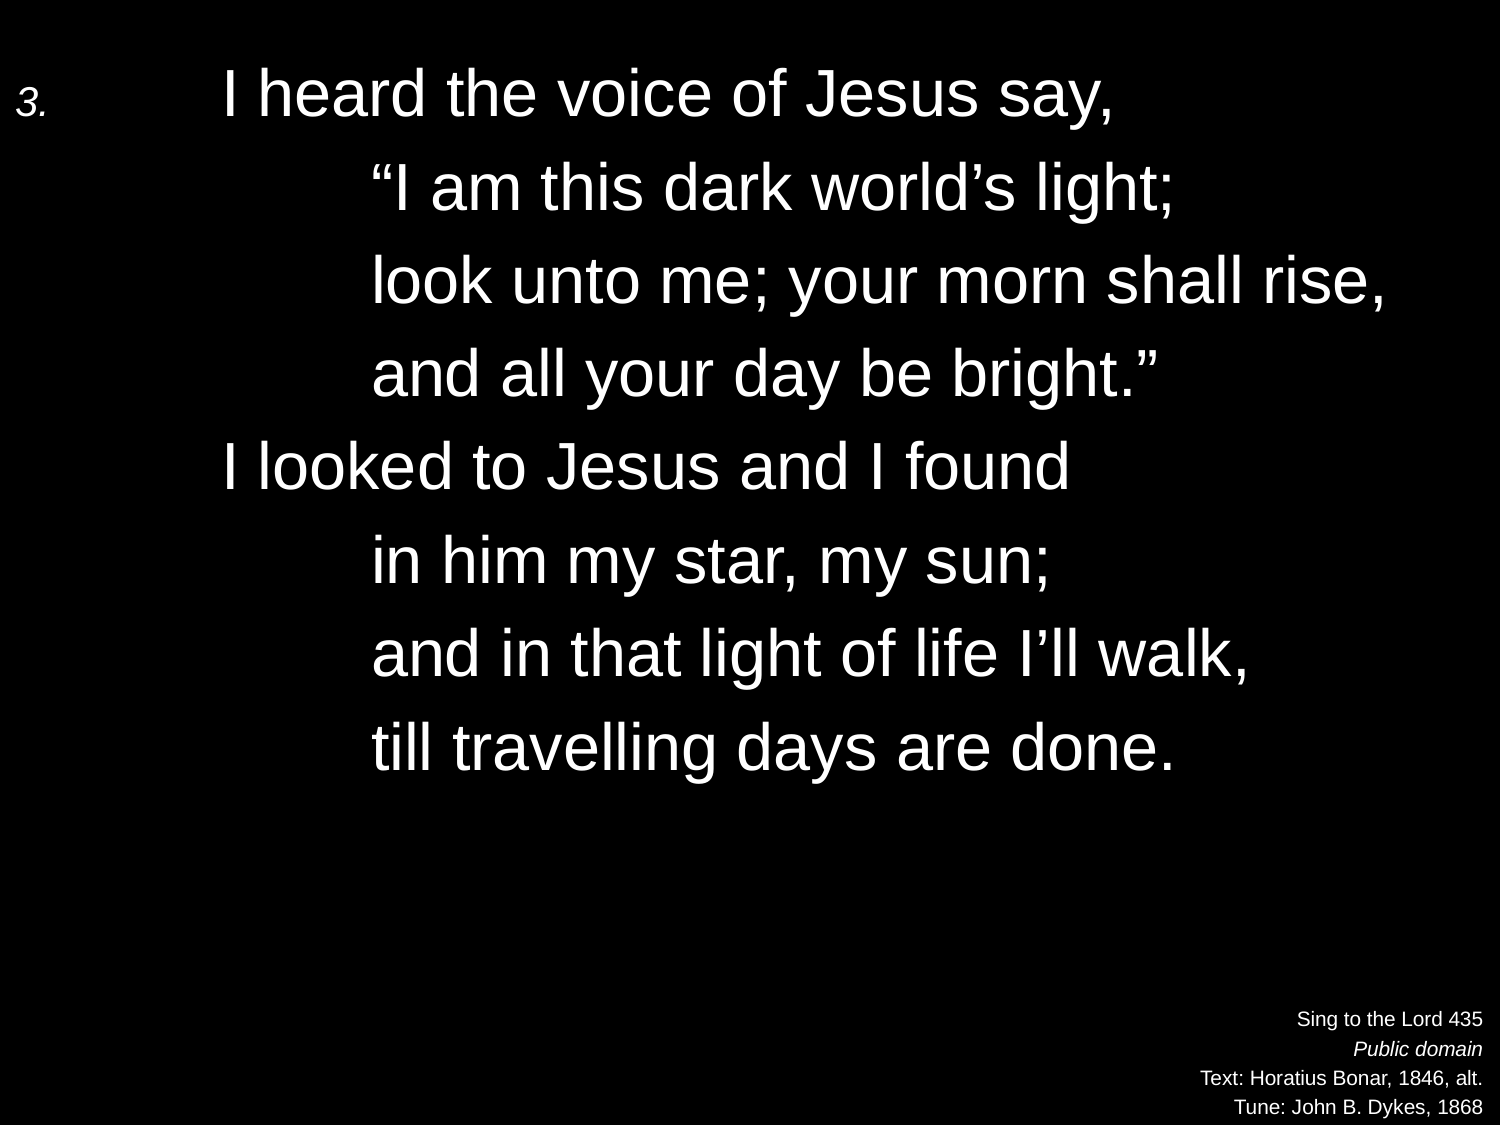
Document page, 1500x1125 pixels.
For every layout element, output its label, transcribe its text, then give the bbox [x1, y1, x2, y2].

text_box Sing to the Lord 435 Public domain Text: Horatius Bonar, 1846, alt. Tune: John B. Dykes, 1868 [0, 998, 1498, 1125]
list 3. I heard the voice of Jesus say, “I am this dark world’s light; look unto me; your morn shall rise, and all your day be bright.” I looked to Jesus and I found in him my star, my sun; and in that light of life I’ll walk, till travelling days are done. [0, 42, 1500, 1047]
